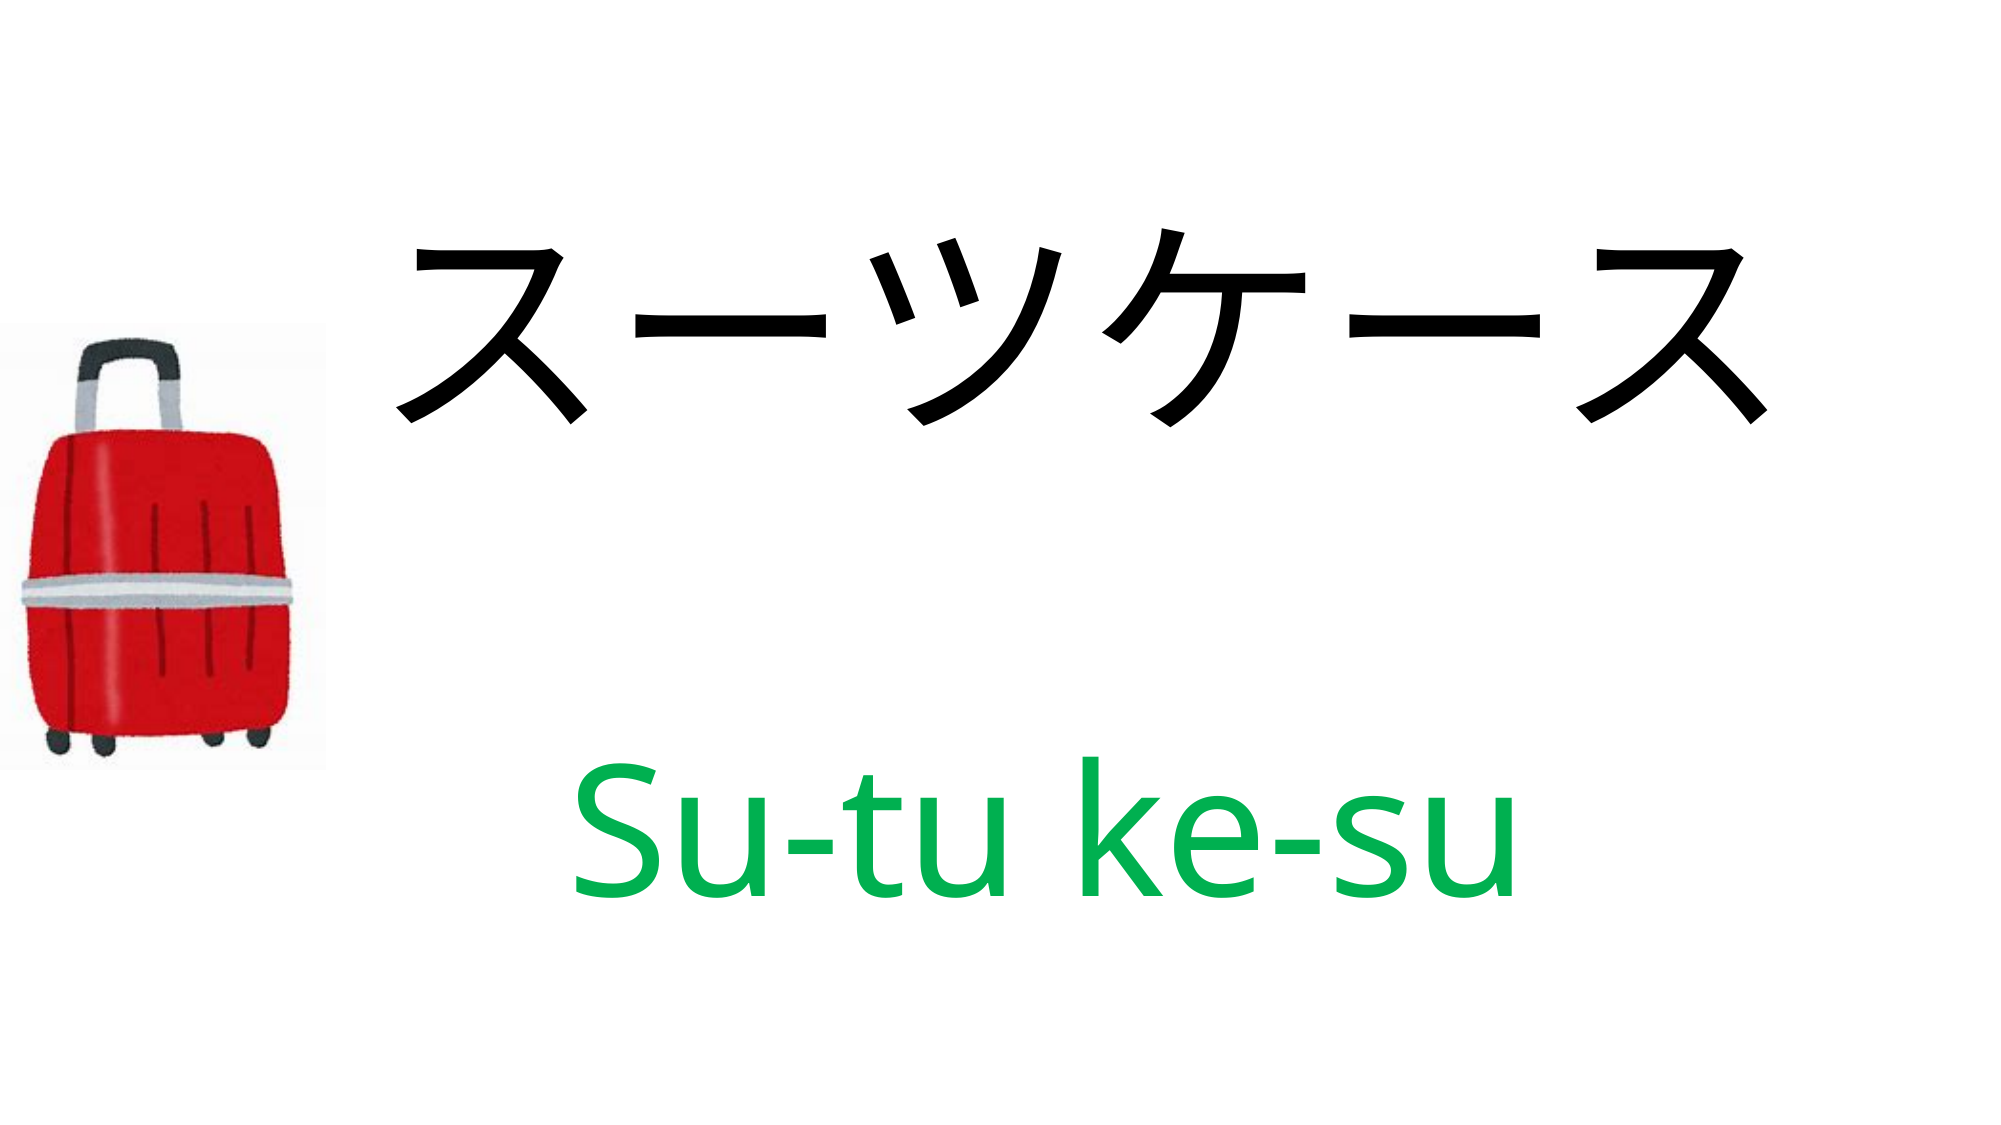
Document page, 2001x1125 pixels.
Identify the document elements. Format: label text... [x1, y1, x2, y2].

picture [0, 323, 326, 770]
title スーツケース [137, 22, 1863, 660]
subtitle Su-tu ke-su [137, 687, 1863, 987]
